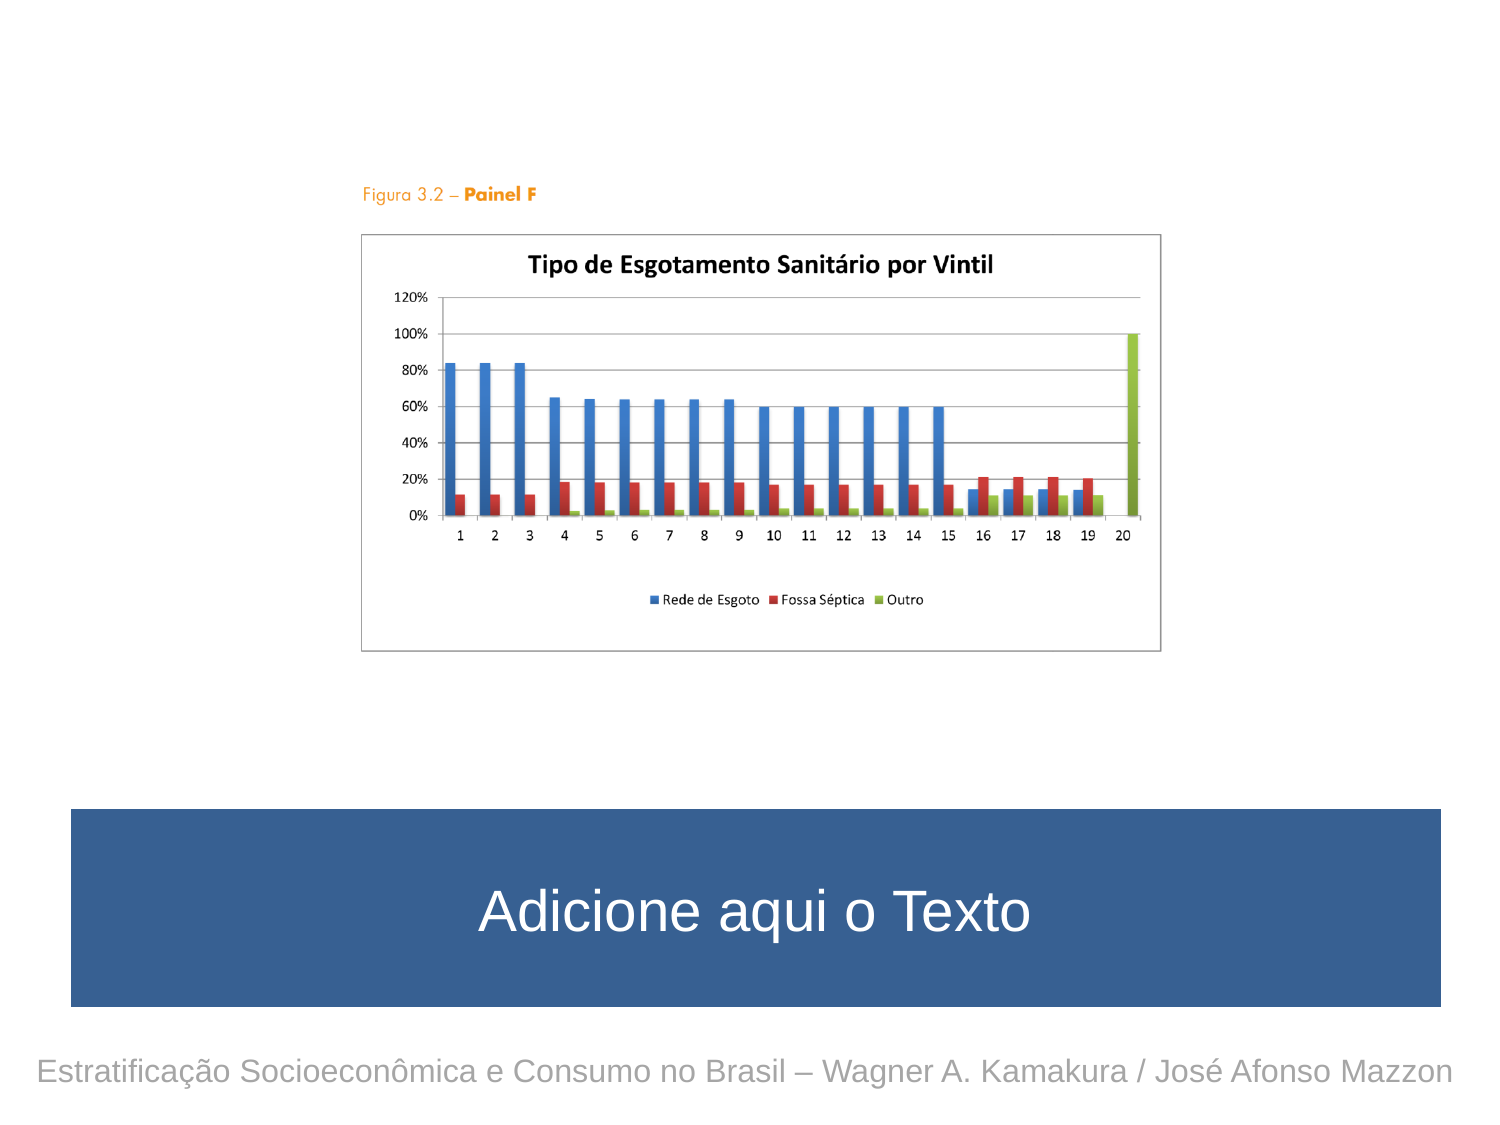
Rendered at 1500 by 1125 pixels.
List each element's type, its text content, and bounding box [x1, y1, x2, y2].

text_box Adicione aqui o Texto [70, 808, 1442, 1008]
picture [328, 168, 1183, 677]
footer Estratificação Socioeconômica e Consumo no Brasil – Wagner A. Kamakura / José Afonso Mazzon [0, 1042, 1500, 1103]
